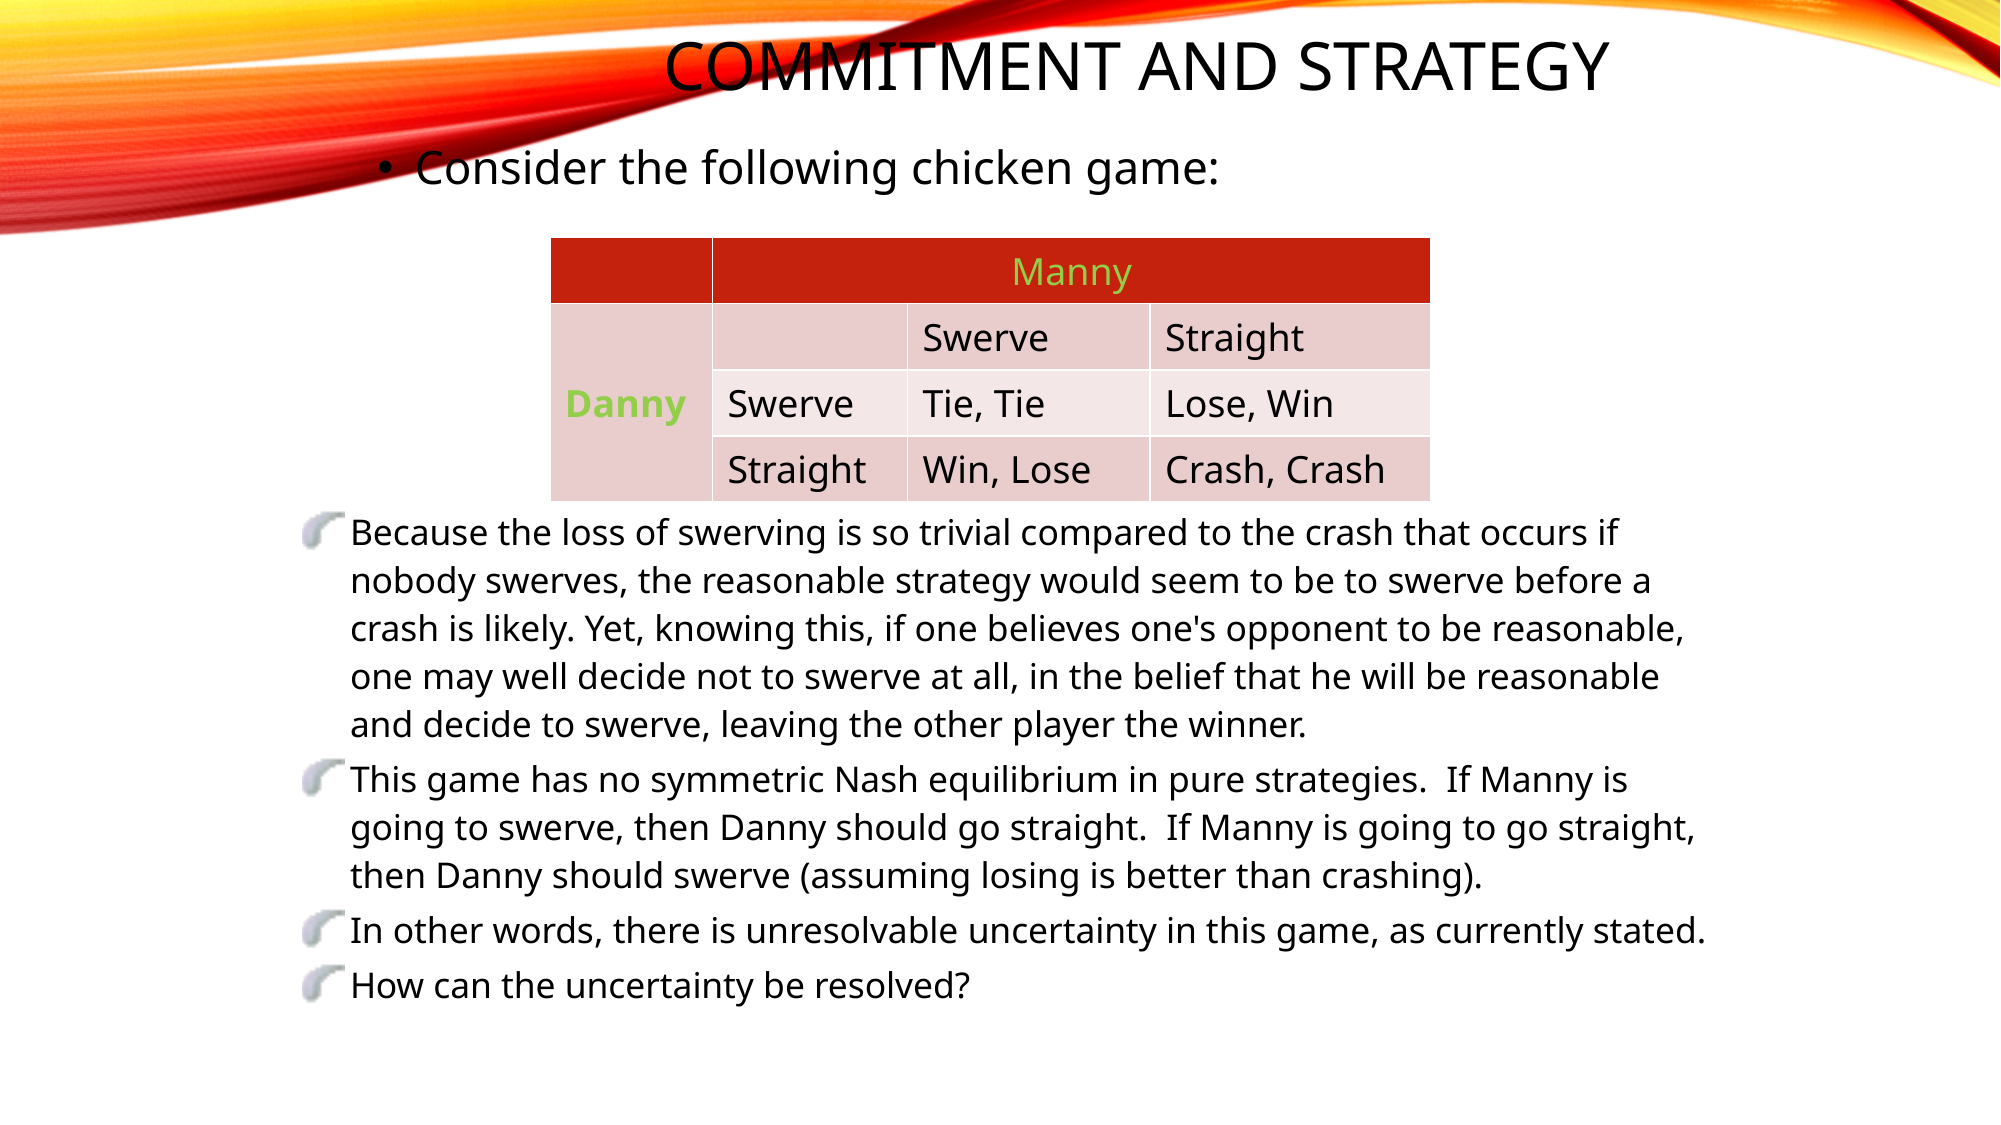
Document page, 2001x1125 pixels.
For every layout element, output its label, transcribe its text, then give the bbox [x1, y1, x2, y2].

text_box Because the loss of swerving is so trivial compared to the crash that occurs if nobody swerves, the reasonable strategy would seem to be to swerve before a crash is likely. Yet, knowing this, if one believes one's opponent to be reasonable, one may well decide not to swerve at all, in the belief that he will be reasonable and decide to swerve, leaving the other player the winner. This game has no symmetric Nash equilibrium in pure strategies. If Manny is going to swerve, then Danny should go straight. If Manny is going to go straight, then Danny should swerve (assuming losing is better than crashing). In other words, there is unresolvable uncertainty in this game, as currently stated. How can the uncertainty be resolved? [287, 500, 1725, 1075]
table_cell Win, Lose [908, 437, 1149, 500]
table_cell Swerve [713, 371, 907, 435]
table_cell Swerve [908, 304, 1149, 369]
picture [302, 757, 345, 800]
table_cell Crash, Crash [1151, 437, 1430, 500]
table_cell [713, 304, 907, 369]
table_header [551, 238, 712, 303]
table_cell Danny [551, 304, 712, 500]
table_header Manny [713, 238, 1430, 303]
table_cell Straight [1151, 304, 1430, 369]
list Consider the following chicken game: [362, 137, 1638, 225]
table_cell Straight [713, 437, 907, 500]
picture [302, 963, 345, 1006]
table_cell Lose, Win [1151, 371, 1430, 435]
table_cell Tie, Tie [908, 371, 1149, 435]
picture [0, 0, 2000, 237]
picture [302, 510, 345, 553]
picture [302, 908, 345, 951]
title Commitment and Strategy [350, 24, 1625, 113]
